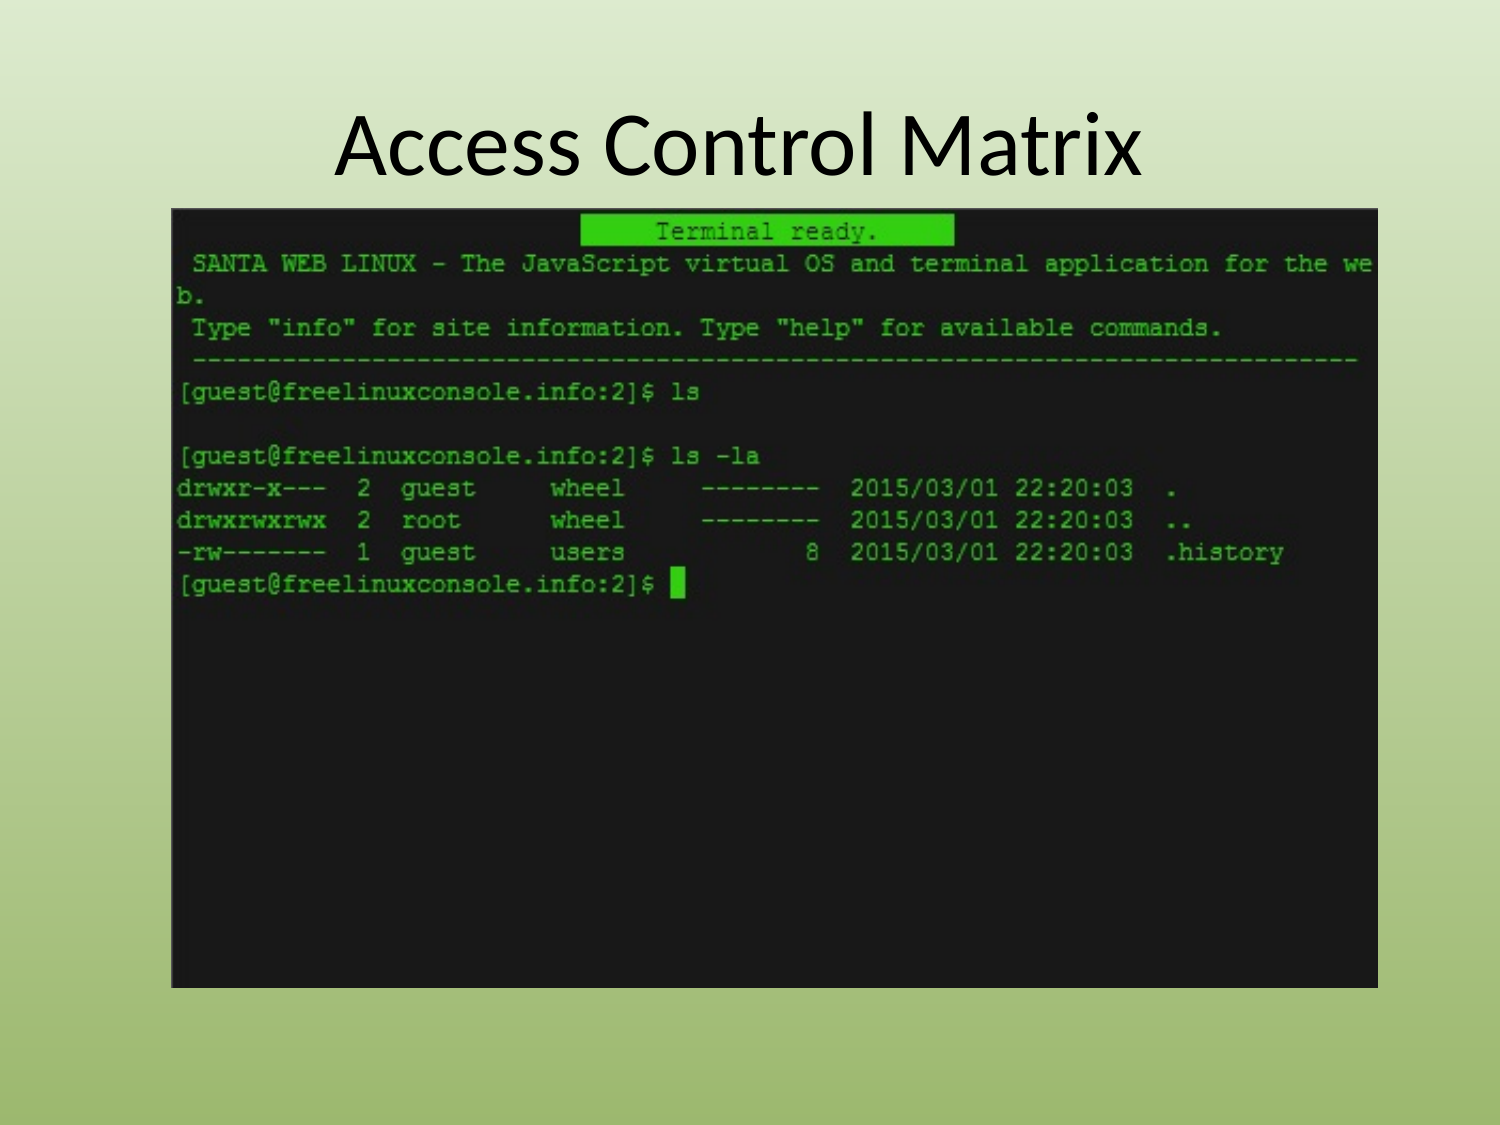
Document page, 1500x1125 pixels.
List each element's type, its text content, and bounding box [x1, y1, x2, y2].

picture [170, 207, 1379, 988]
title Access Control Matrix [75, 45, 1425, 233]
